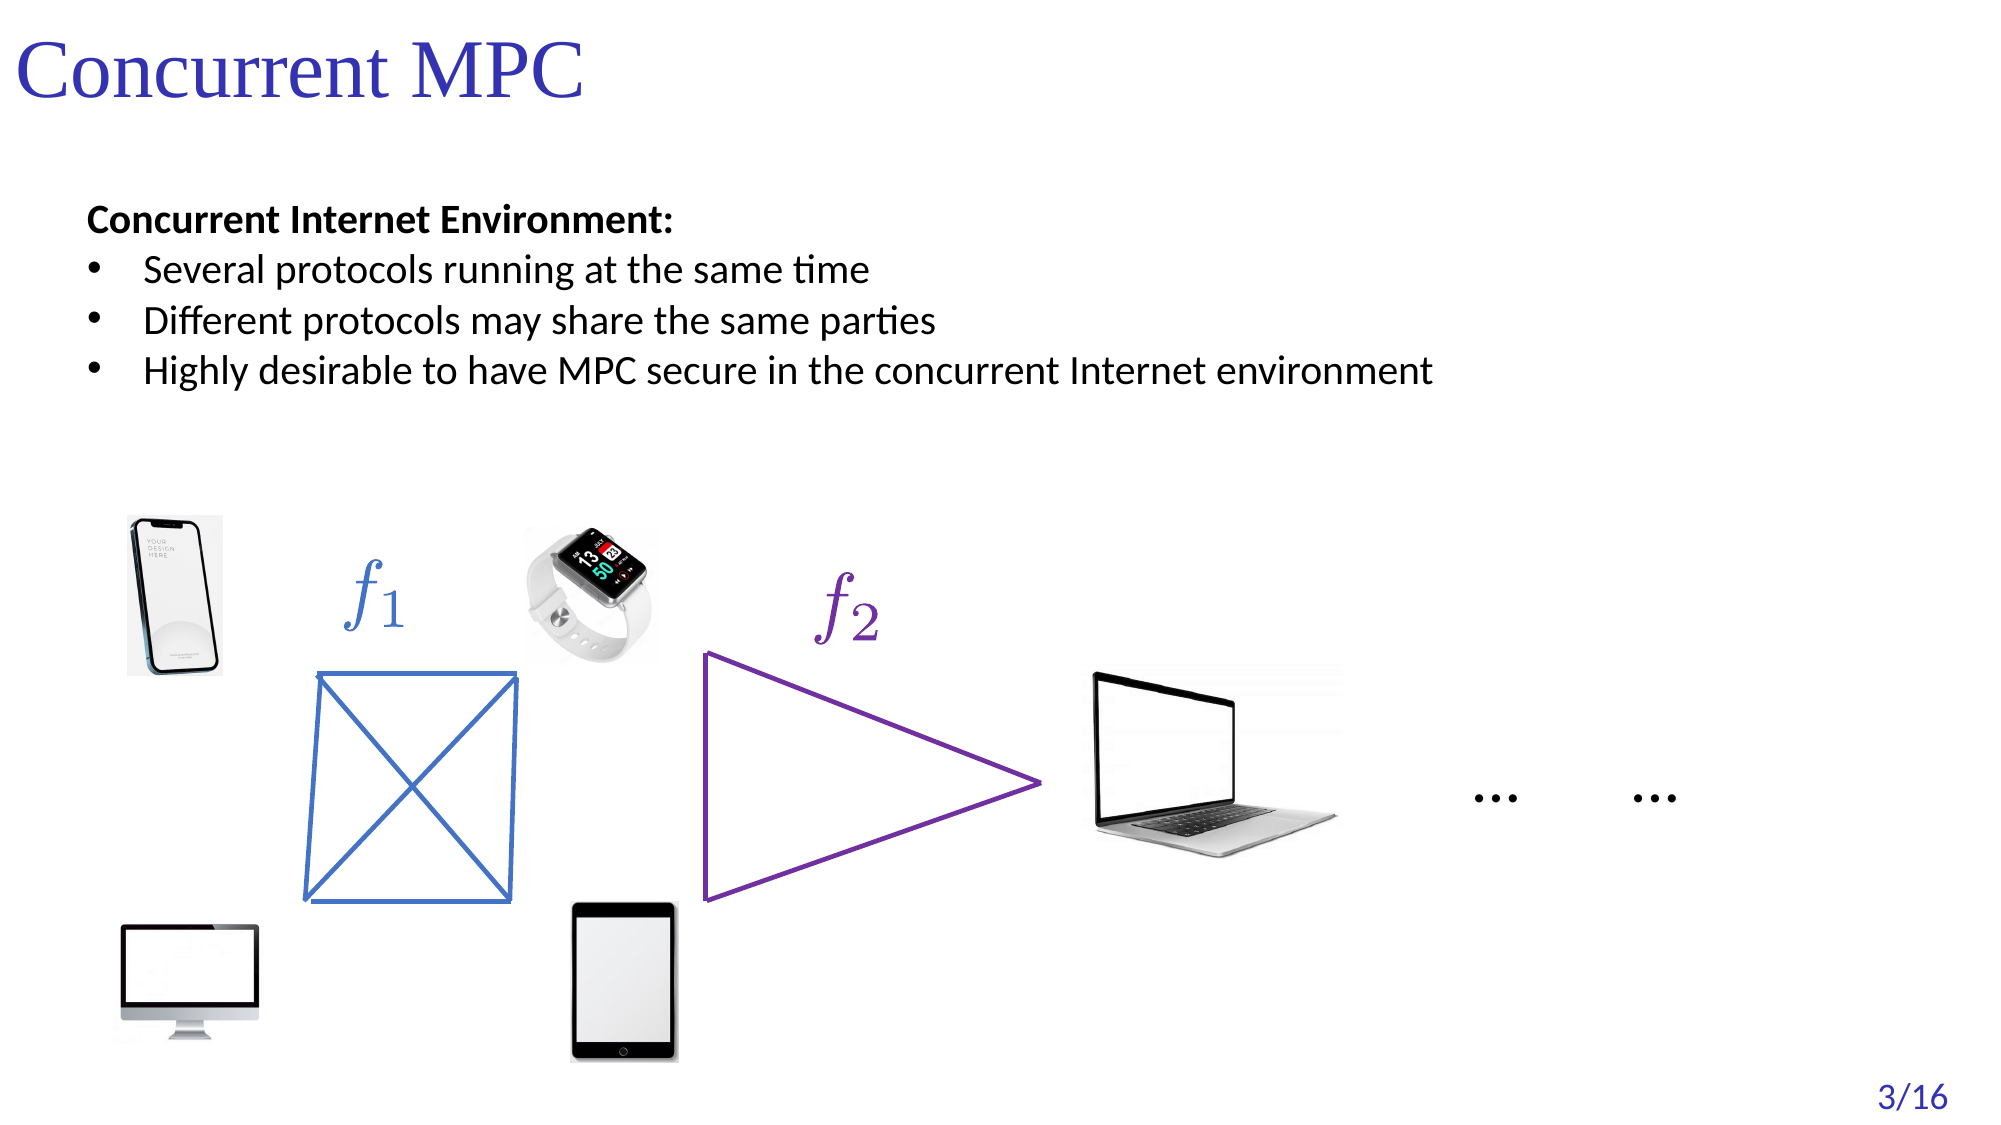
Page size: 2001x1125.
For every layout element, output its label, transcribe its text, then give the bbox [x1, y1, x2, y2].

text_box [305, 672, 321, 901]
text_box … [1441, 777, 1536, 853]
title Concurrent MPC [0, 0, 1725, 142]
text_box … [1600, 777, 1695, 853]
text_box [343, 559, 404, 632]
text_box Concurrent Internet Environment: Several protocols running at the same time Different protocols may share the same parties Highly desirable to have MPC secure in the concurrent Internet environment [72, 184, 1563, 400]
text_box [706, 782, 1042, 901]
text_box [321, 676, 517, 901]
picture [1080, 664, 1343, 860]
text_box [814, 572, 878, 645]
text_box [509, 677, 517, 901]
picture [570, 901, 679, 1063]
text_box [707, 652, 1041, 782]
picture [127, 515, 223, 676]
picture [524, 526, 658, 665]
picture [113, 920, 266, 1043]
